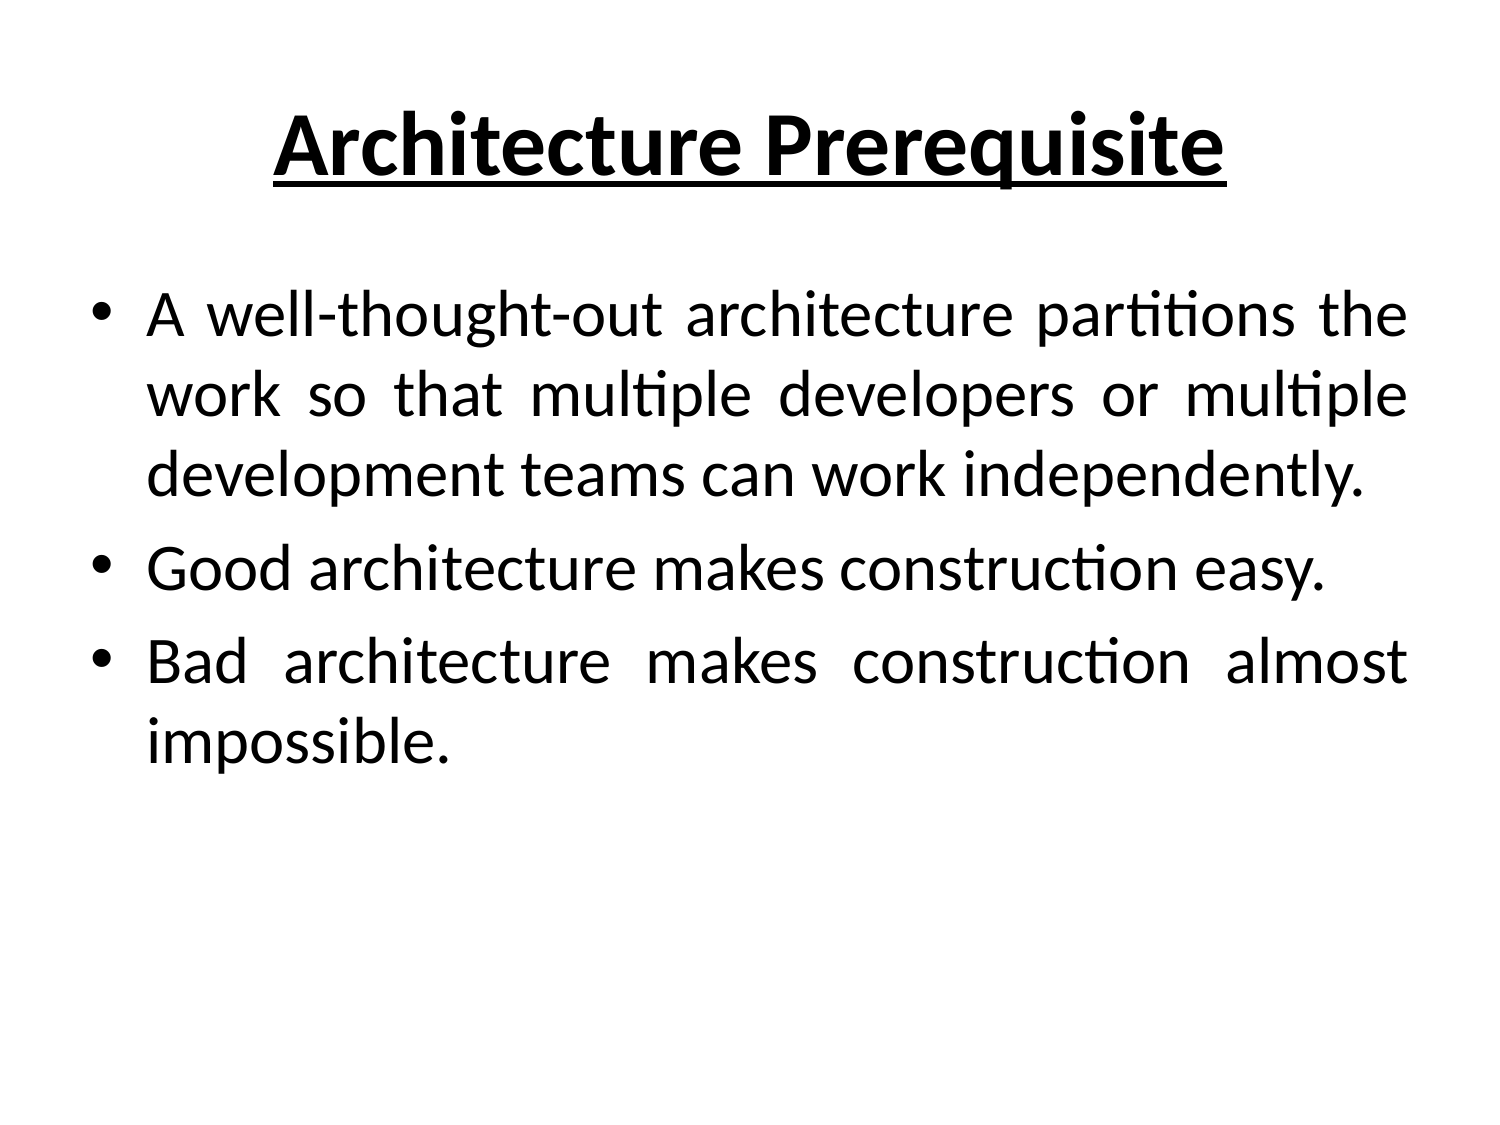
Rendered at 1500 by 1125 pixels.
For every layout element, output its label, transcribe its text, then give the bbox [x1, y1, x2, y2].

list A well-thought-out architecture partitions the work so that multiple developers or multiple development teams can work independently. Good architecture makes construction easy. Bad architecture makes construction almost impossible. [75, 262, 1425, 1005]
title Architecture Prerequisite [75, 45, 1425, 233]
